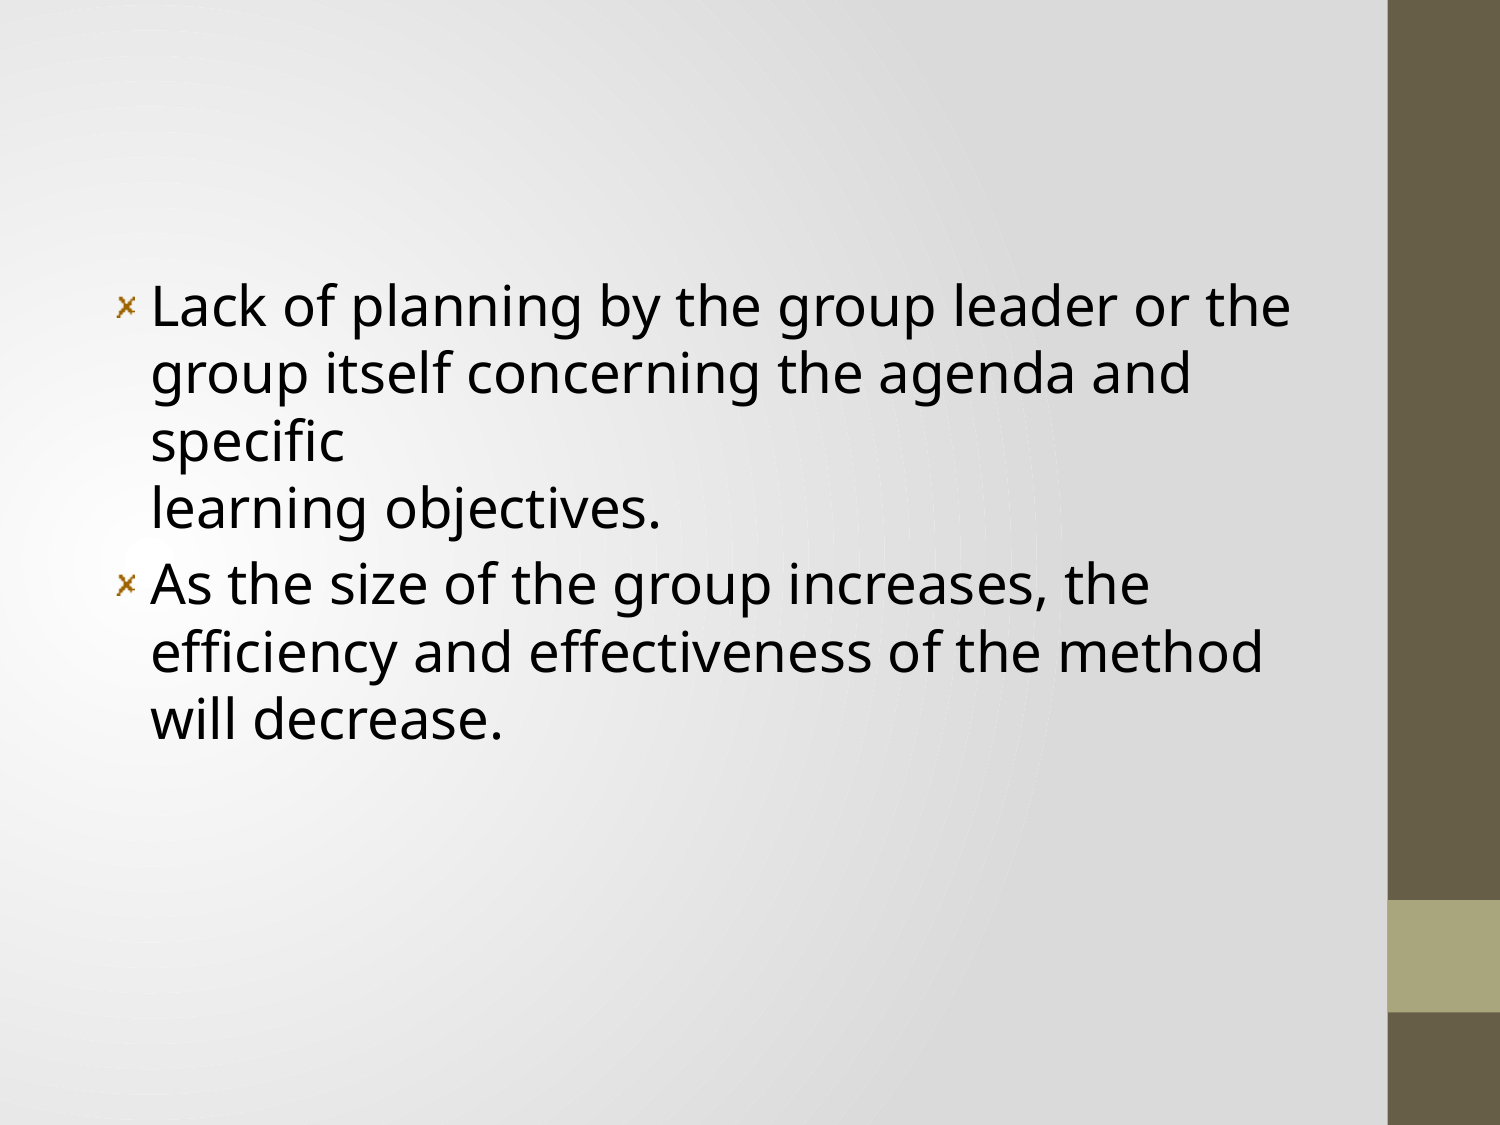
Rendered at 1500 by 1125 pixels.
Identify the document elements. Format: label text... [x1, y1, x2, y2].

list Lack of planning by the group leader or the group itself concerning the agenda and specific learning objectives. As the size of the group increases, the efficiency and effectiveness of the method will decrease. [75, 262, 1325, 1050]
picture [108, 290, 135, 318]
picture [108, 568, 135, 596]
